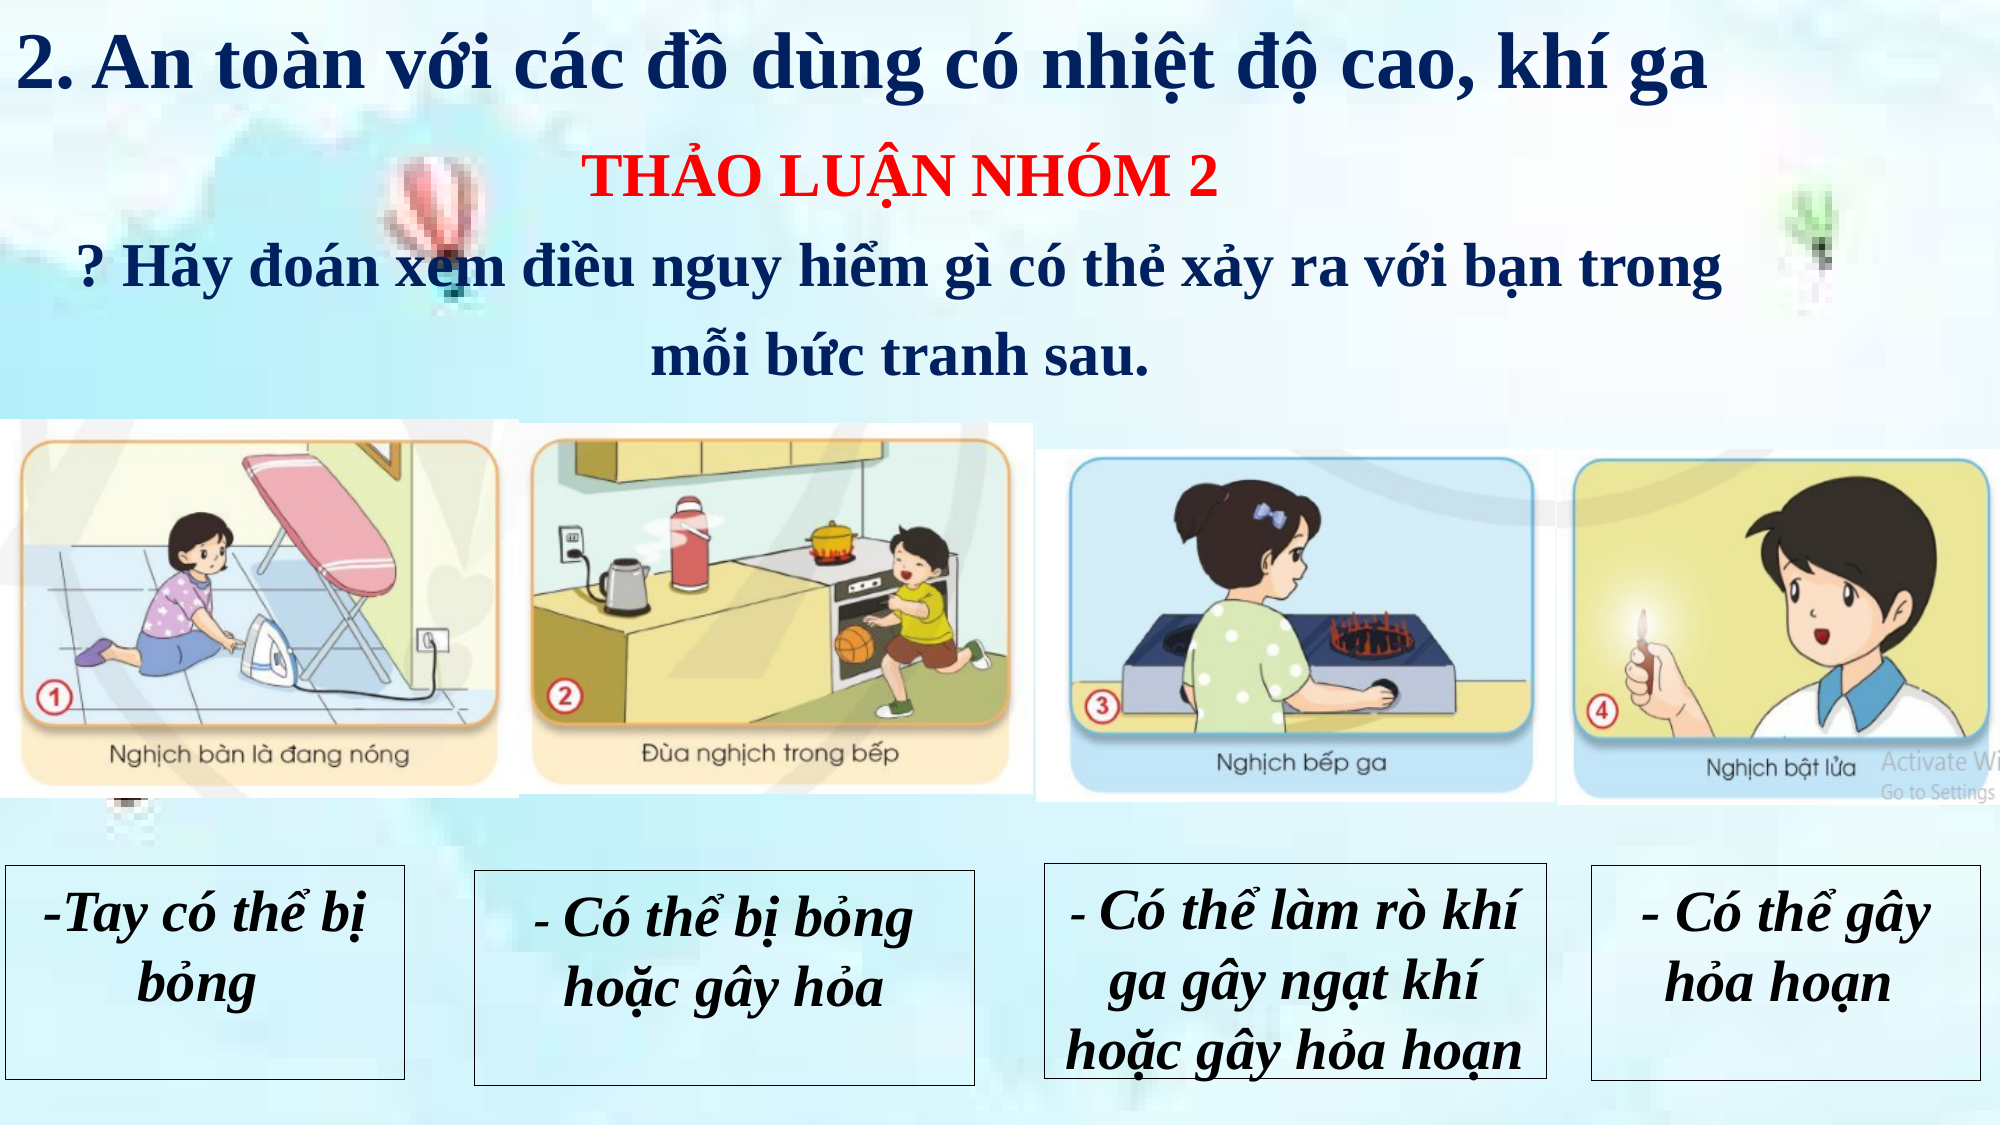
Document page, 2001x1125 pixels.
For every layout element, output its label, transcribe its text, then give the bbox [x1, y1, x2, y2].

picture [0, 0, 2001, 1125]
text_box THẢO LUẬN NHÓM 2 ? Hãy đoán xem điều nguy hiểm gì có thẻ xảy ra với bạn trong mỗi bức tranh sau. [50, 109, 1750, 471]
text_box - Có thể làm rò khí ga gây ngạt khí hoặc gây hỏa hoạn [1044, 863, 1547, 1079]
text_box 2. An toàn với các đồ dùng có nhiệt độ cao, khí ga [0, 0, 1750, 196]
text_box - Có thể bị bỏng hoặc gây hỏa [474, 870, 975, 1086]
text_box - Có thể gây hỏa hoạn [1591, 865, 1981, 1081]
text_box -Tay có thể bị bỏng [5, 865, 405, 1080]
